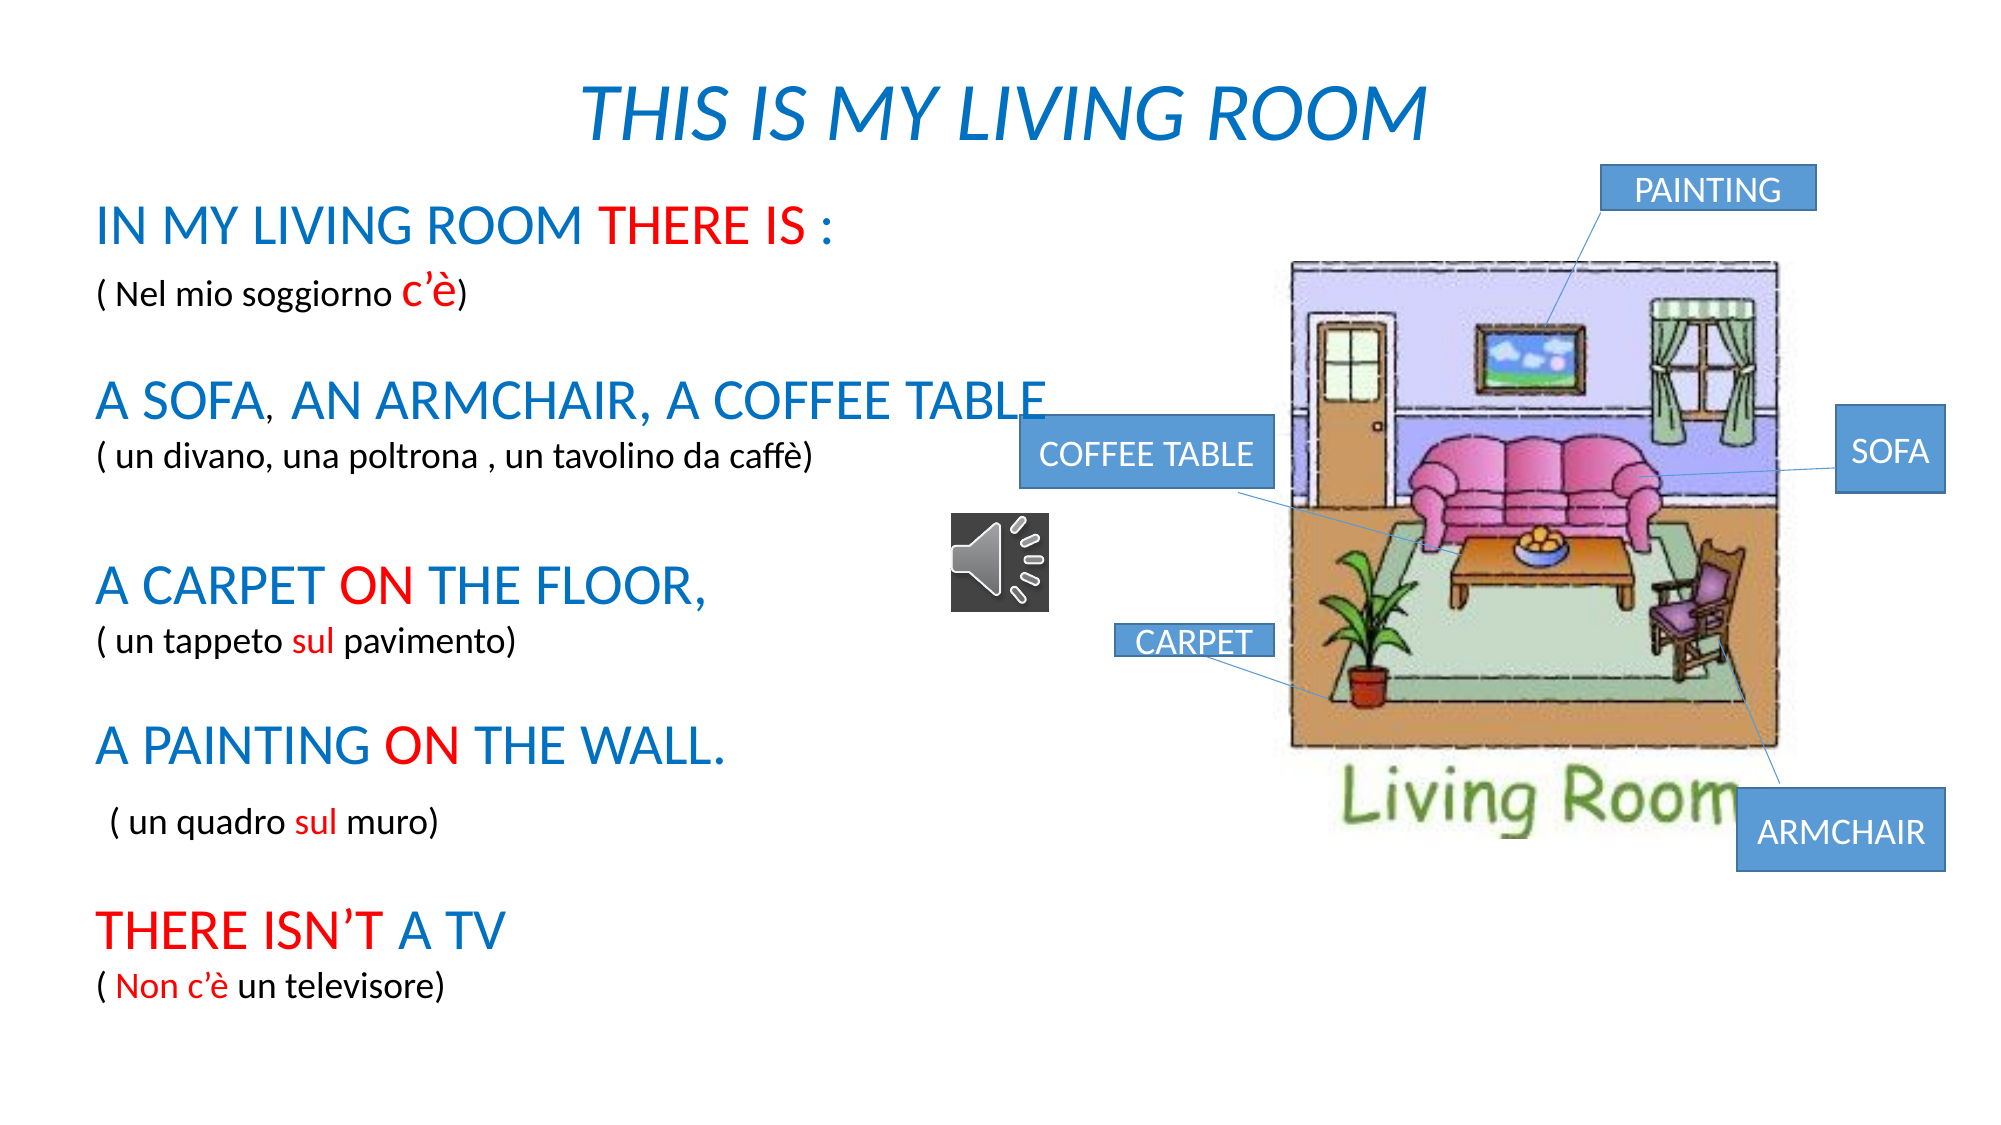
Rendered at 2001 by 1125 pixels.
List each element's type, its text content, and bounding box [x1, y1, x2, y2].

text_box IN MY LIVING ROOM THERE IS : ( Nel mio soggiorno c’è) A SOFA, AN ARMCHAIR, A COFFEE TABLE ( un divano, una poltrona , un tavolino da caffè) A CARPET ON THE FLOOR, ( un tappeto sul pavimento) A PAINTING ON THE WALL. ( un quadro sul muro) THERE ISN’T A TV ( Non c’è un televisore) [80, 178, 1064, 1084]
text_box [1237, 492, 1462, 556]
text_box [1544, 212, 1601, 327]
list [1273, 261, 1816, 839]
text_box COFFEE TABLE [1064, 414, 1273, 489]
text_box SOFA [1835, 404, 1946, 494]
text_box CARPET [1114, 623, 1273, 657]
text_box PAINTING [1600, 164, 1817, 211]
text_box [1717, 637, 1780, 784]
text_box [1638, 467, 1836, 477]
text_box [1204, 655, 1328, 699]
picture [949, 512, 1050, 613]
text_box THIS IS MY LIVING ROOM [291, 49, 1718, 164]
text_box ARMCHAIR [1736, 787, 1946, 872]
